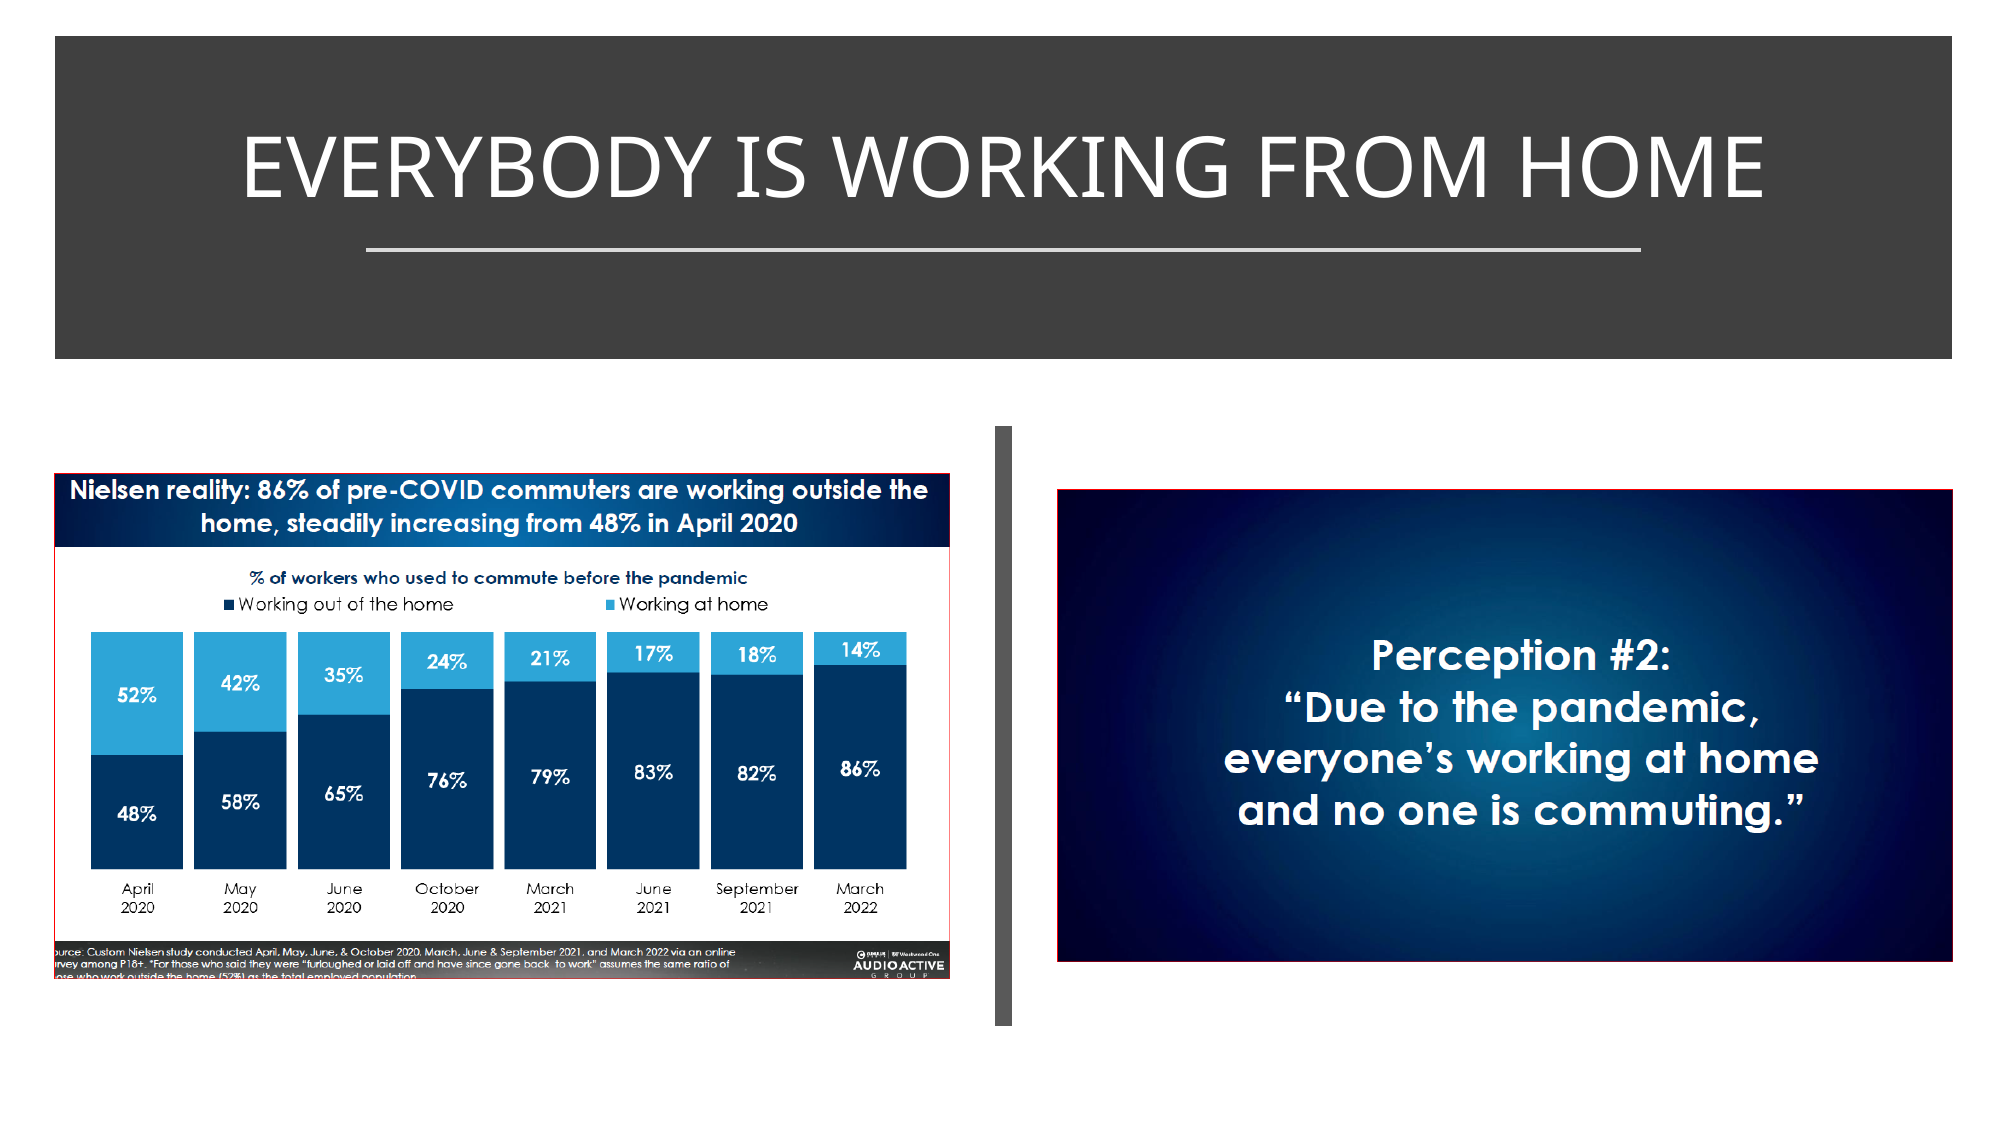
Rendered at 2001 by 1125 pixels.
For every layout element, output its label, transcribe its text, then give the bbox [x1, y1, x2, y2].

text_box [64, 45, 1942, 350]
title EVERYBODY IS WORKING FROM HOME [89, 71, 1917, 224]
picture [1057, 489, 1953, 962]
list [54, 473, 950, 979]
